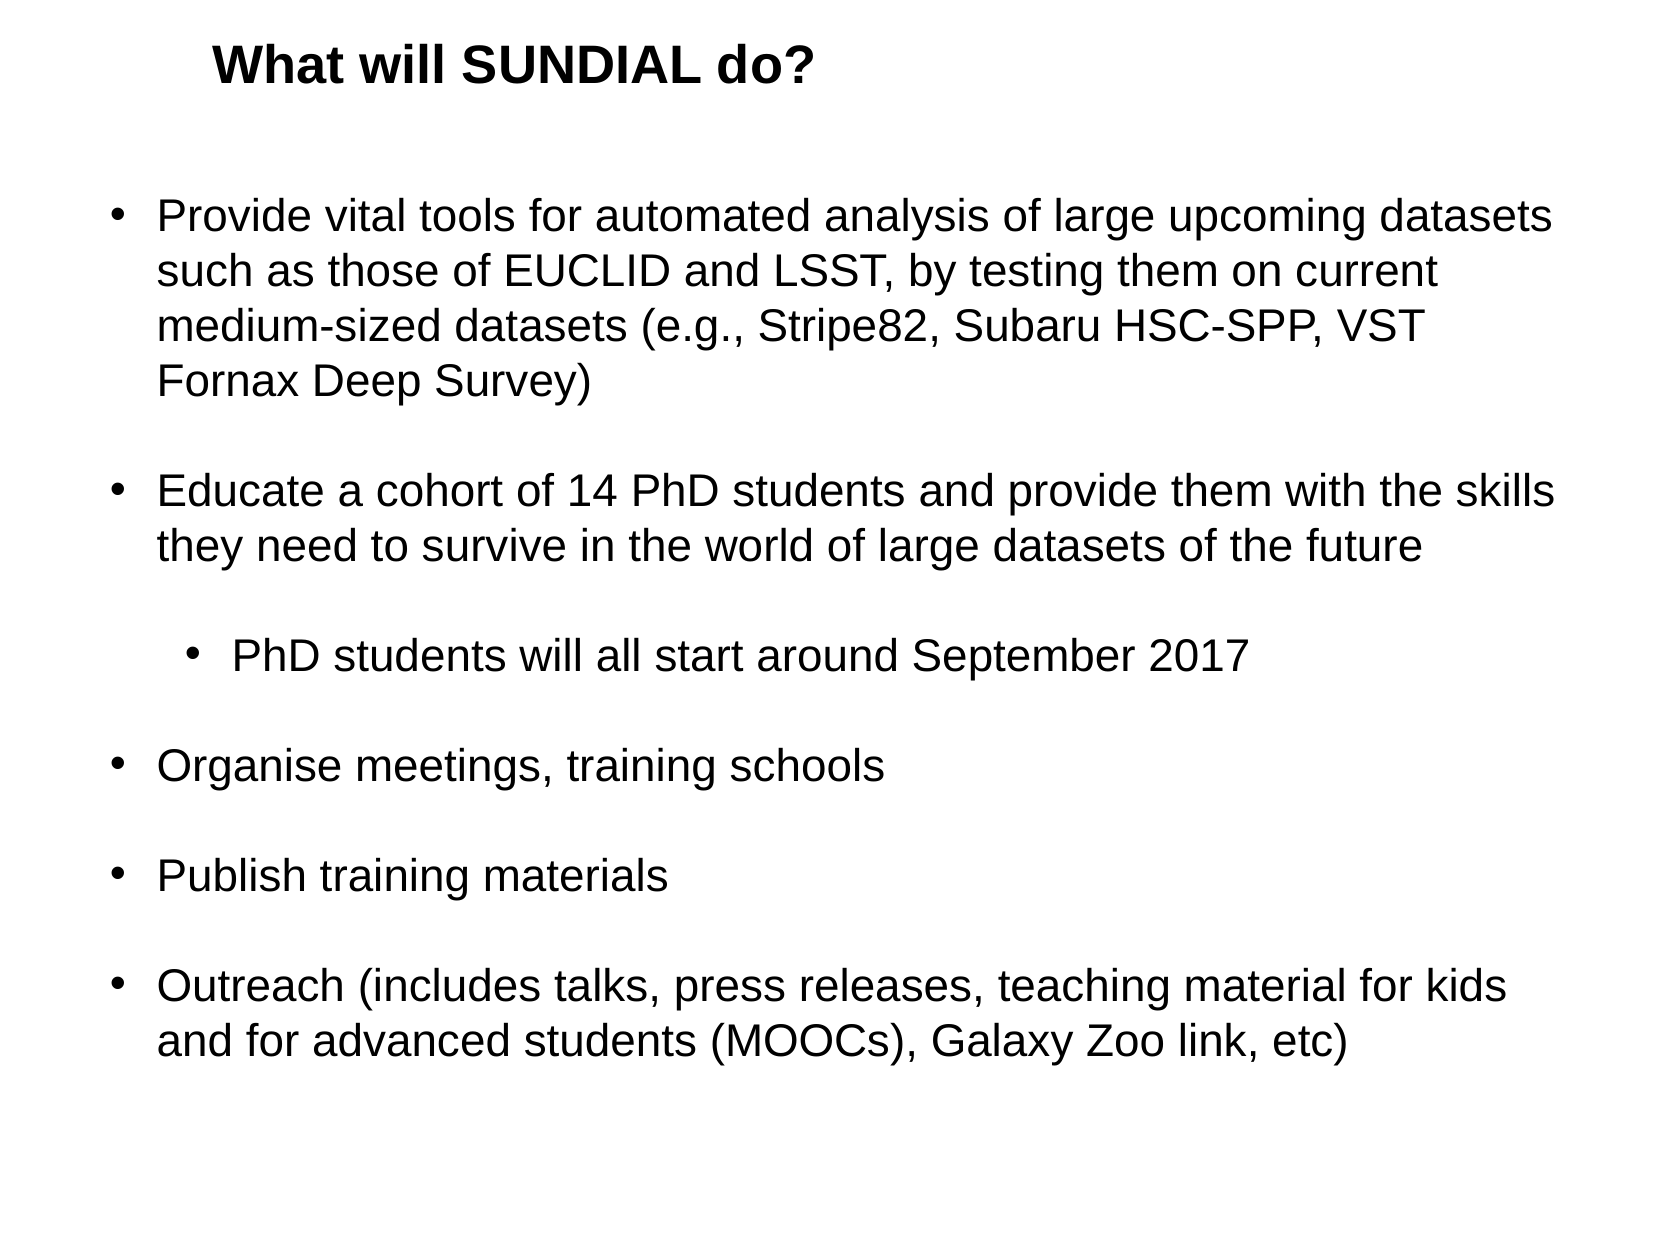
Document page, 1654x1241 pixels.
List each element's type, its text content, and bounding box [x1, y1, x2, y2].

text_box Provide vital tools for automated analysis of large upcoming datasets such as those of EUCLID and LSST, by testing them on current medium-sized datasets (e.g., Stripe82, Subaru HSC-SPP, VST Fornax Deep Survey) Educate a cohort of 14 PhD students and provide them with the skills they need to survive in the world of large datasets of the future PhD students will all start around September 2017 Organise meetings, training schools Publish training materials Outreach (includes talks, press releases, teaching material for kids and for advanced students (MOOCs), Galaxy Zoo link, etc) [94, 123, 1589, 1099]
text_box What will SUNDIAL do? [197, 21, 888, 97]
